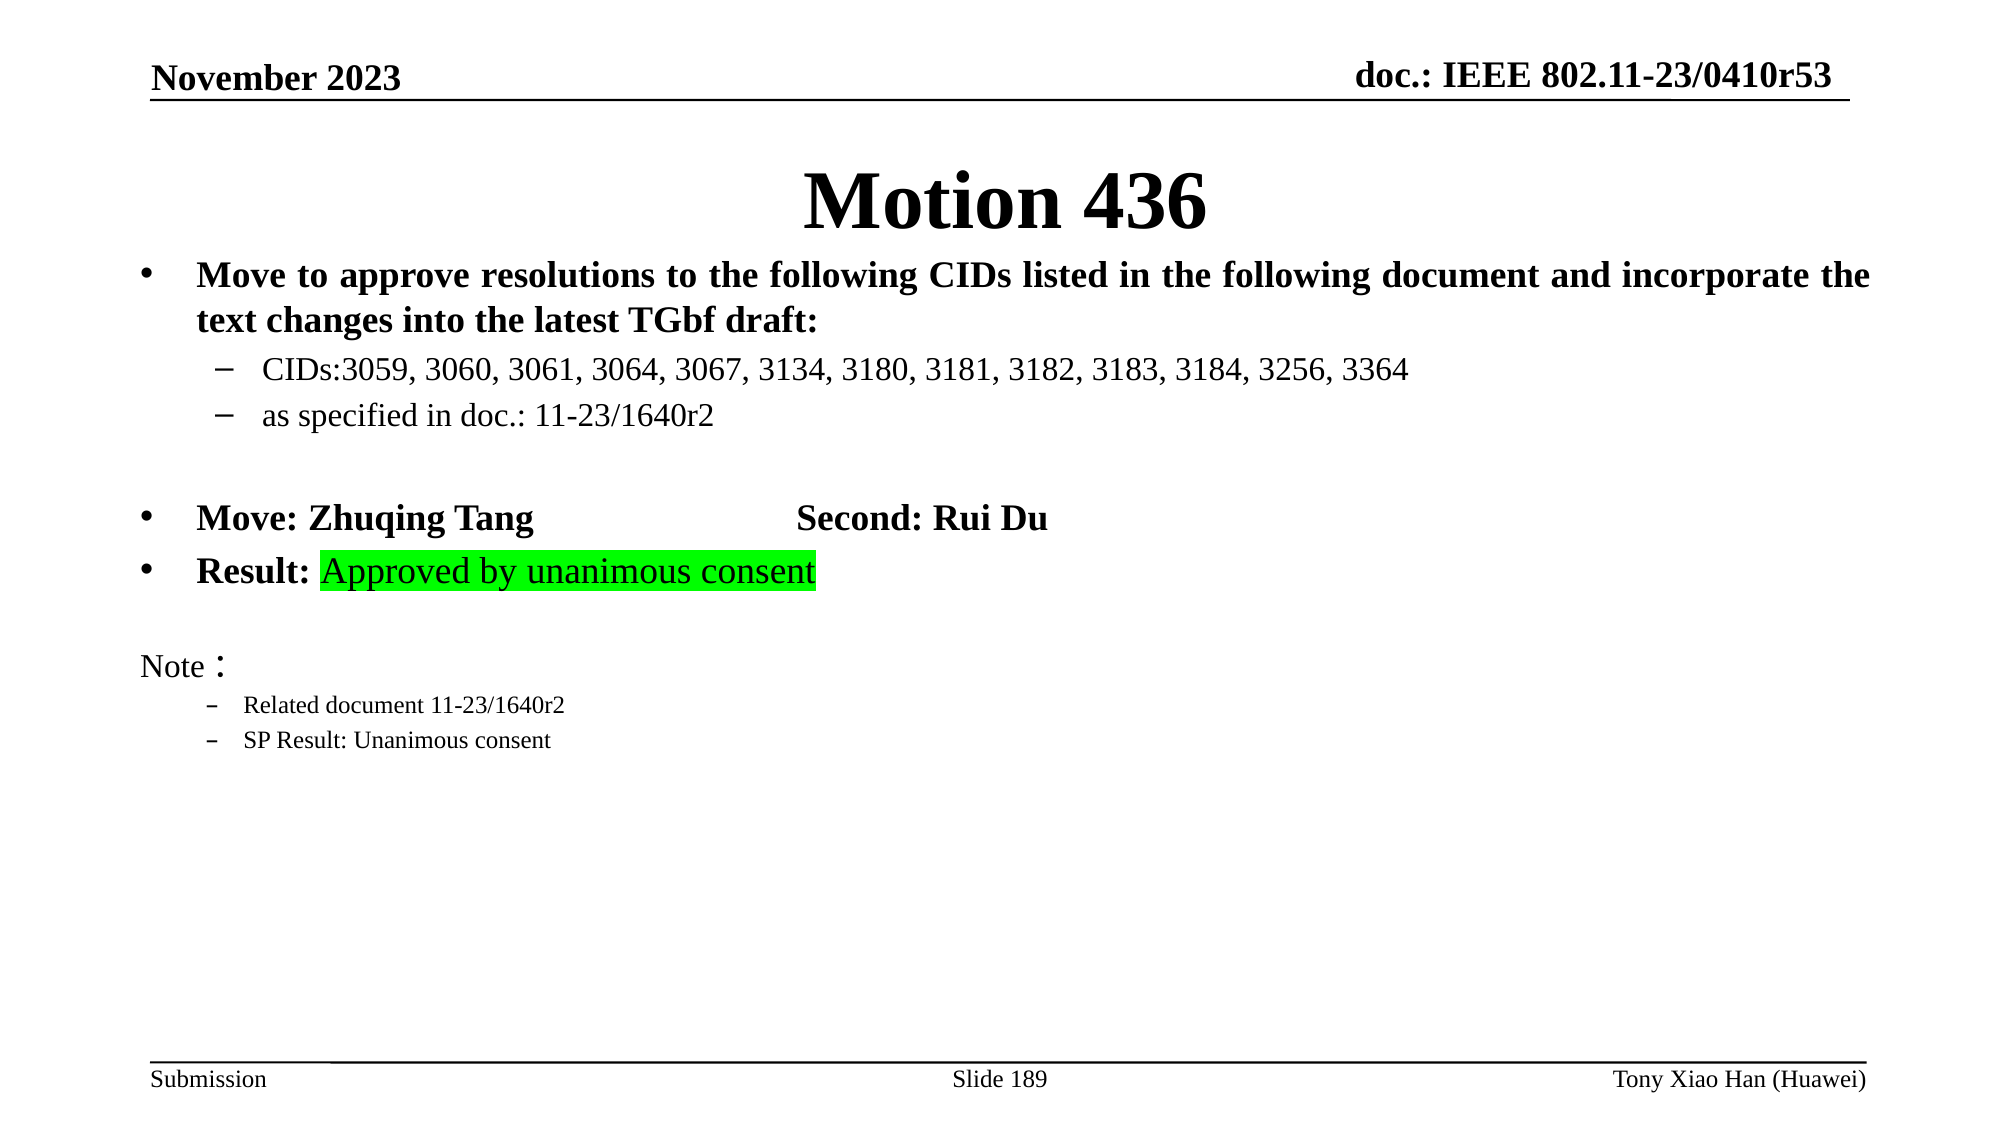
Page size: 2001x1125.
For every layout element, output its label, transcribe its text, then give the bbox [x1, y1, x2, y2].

text_box Motion 436 [368, 137, 1644, 212]
text_box Move to approve resolutions to the following CIDs listed in the following document and incorporate the text changes into the latest TGbf draft: CIDs:3059, 3060, 3061, 3064, 3067, 3134, 3180, 3181, 3182, 3183, 3184, 3256, 3364 as specified in doc.: 11-23/1640r2 Move: Zhuqing Tang Second: Rui Du Result: Approved by unanimous consent Note： Related document 11-23/1640r2 SP Result: Unanimous consent [125, 212, 1888, 988]
